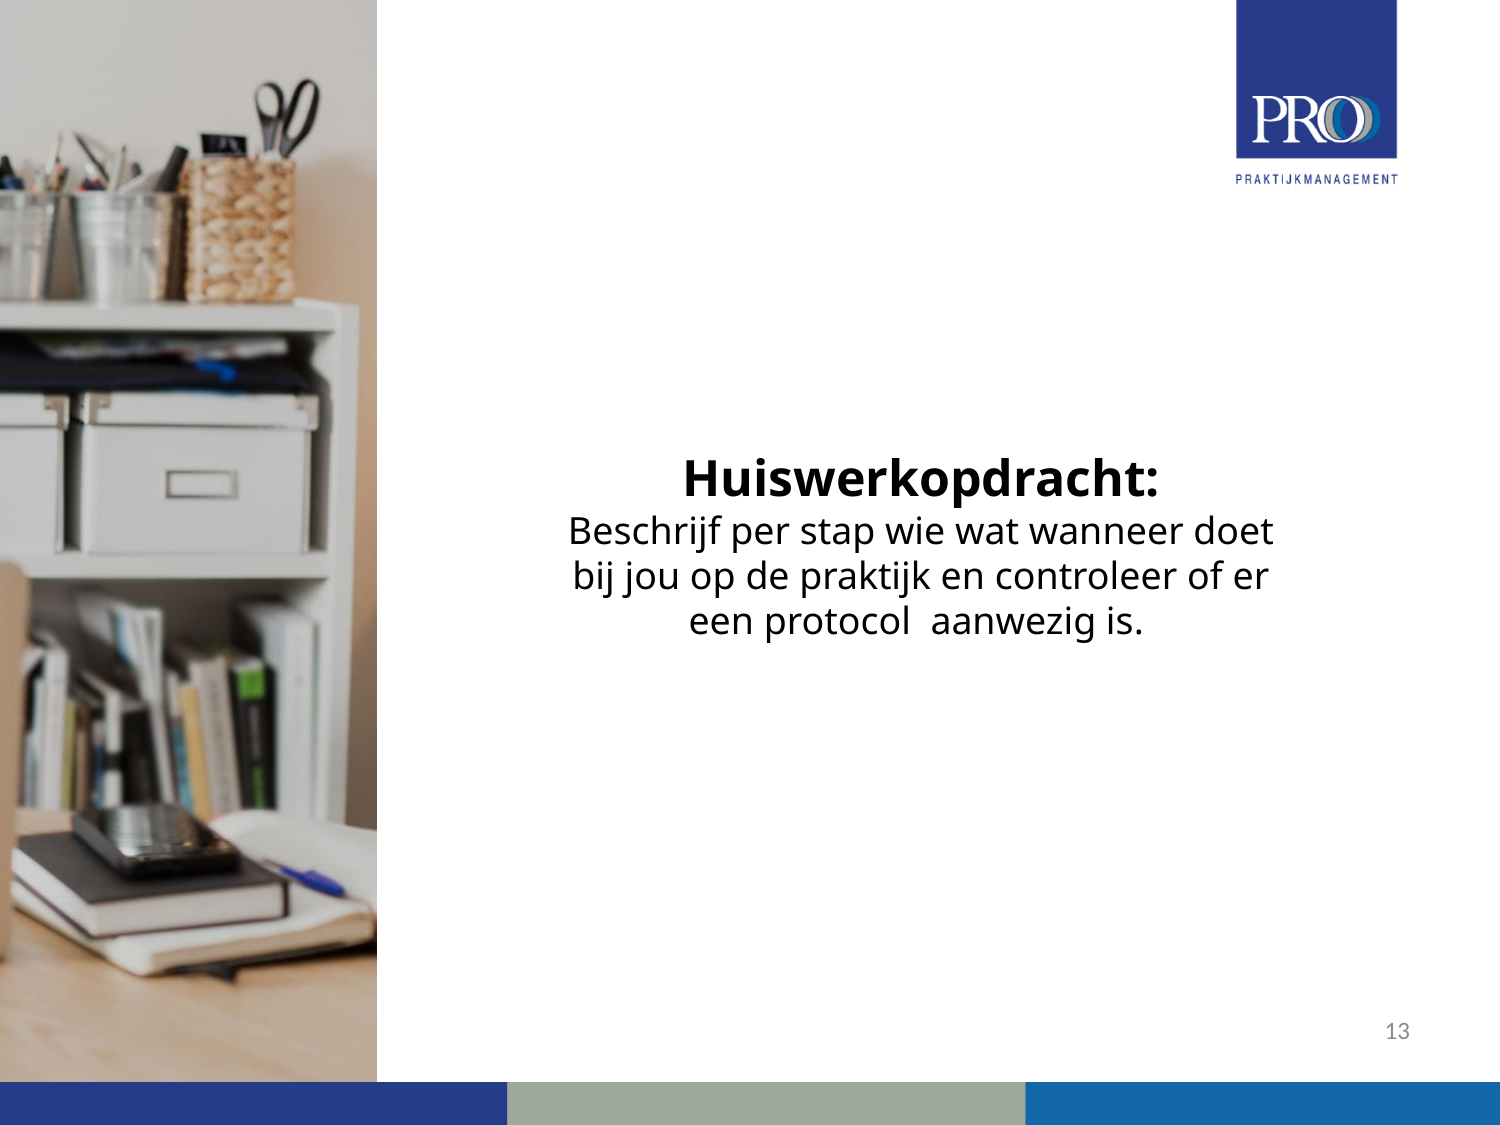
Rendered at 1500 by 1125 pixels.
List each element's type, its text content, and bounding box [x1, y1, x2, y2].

picture [1222, 0, 1411, 186]
picture [0, 0, 1500, 1125]
text_box Huiswerkopdracht: Beschrijf per stap wie wat wanneer doet bij jou op de praktijk en controleer of er een protocol aanwezig is. [537, 439, 1306, 650]
slide_number 13 [1074, 999, 1425, 1060]
